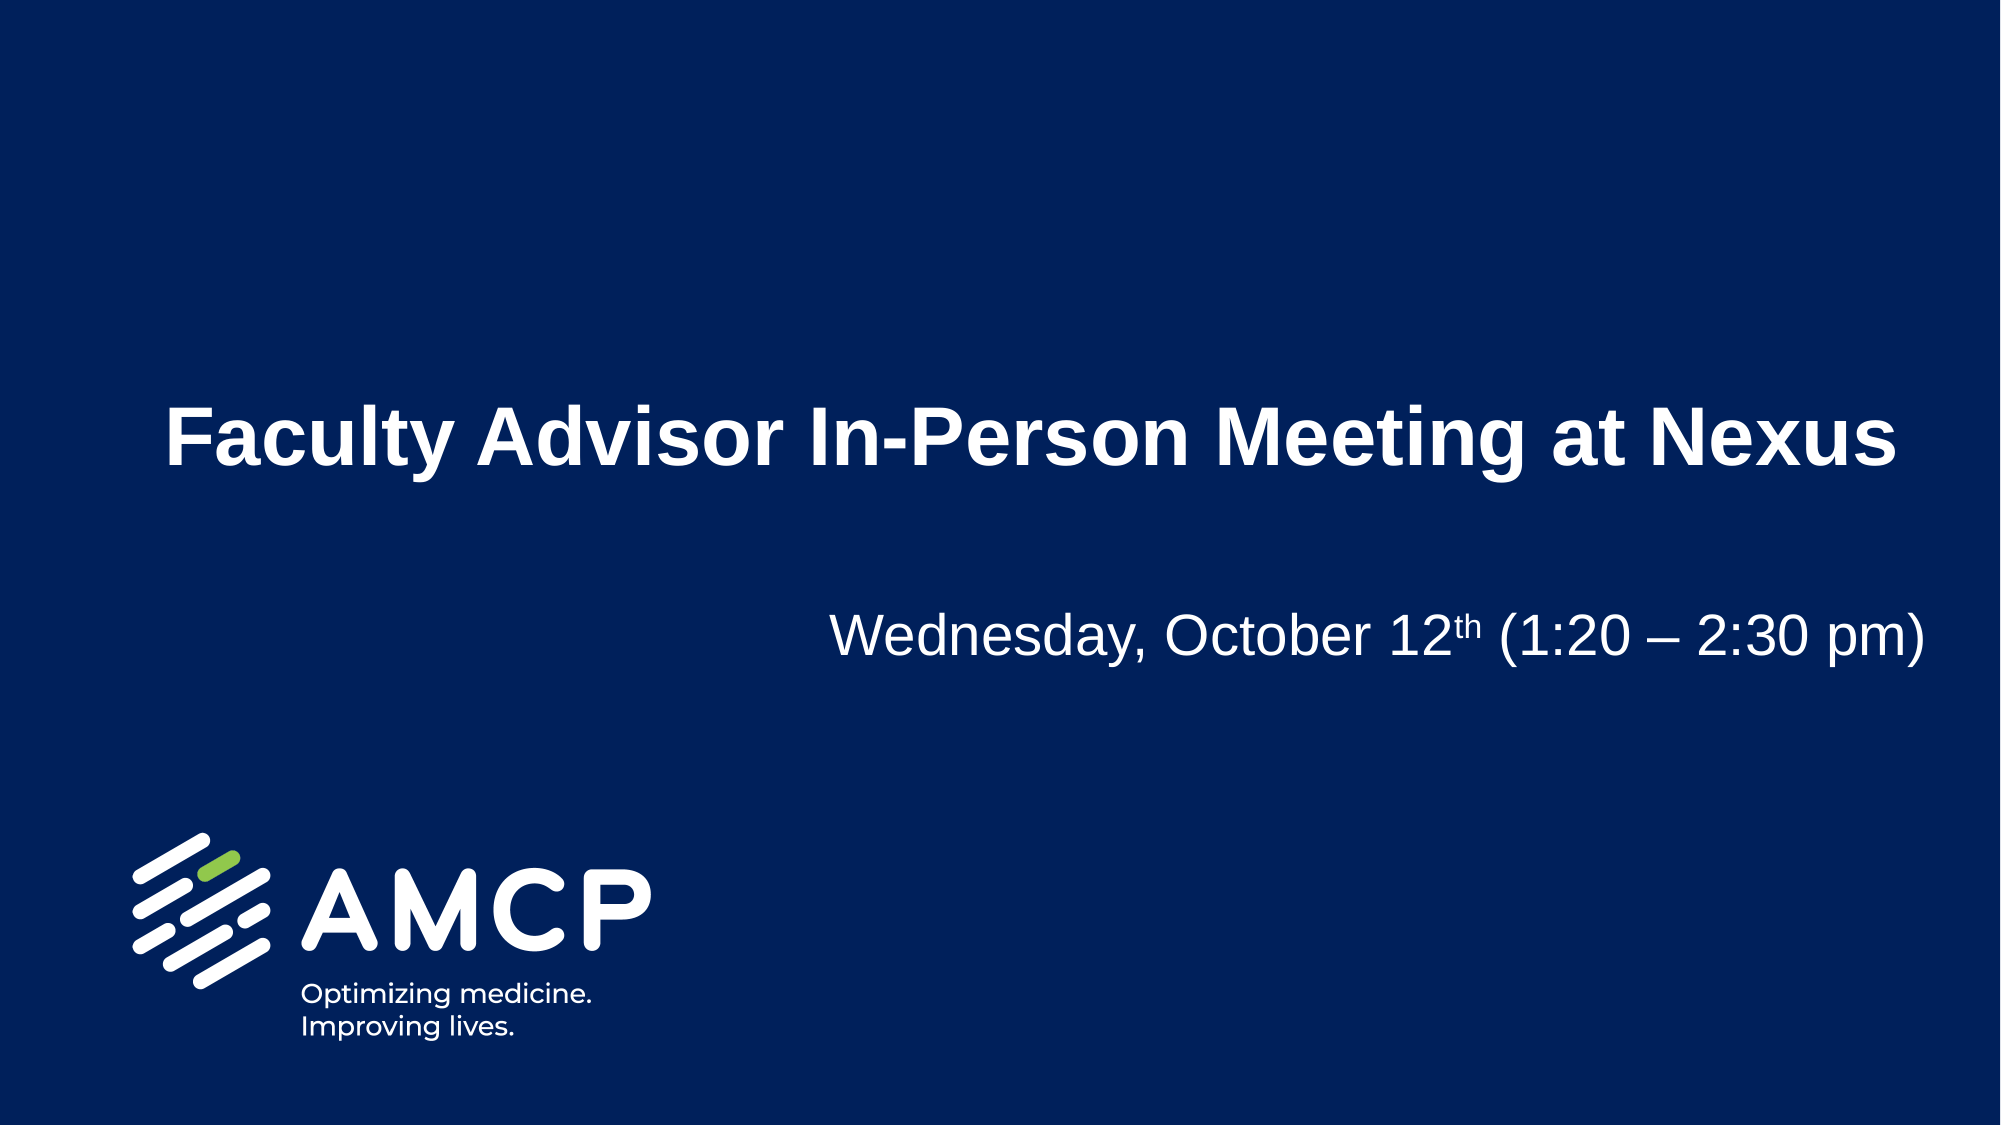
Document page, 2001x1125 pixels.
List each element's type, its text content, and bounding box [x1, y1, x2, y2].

list Wednesday, October 12th (1:20 – 2:30 pm) [145, 589, 1943, 819]
picture [132, 832, 651, 1041]
list Faculty Advisor In-Person Meeting at Nexus [145, 386, 1943, 560]
